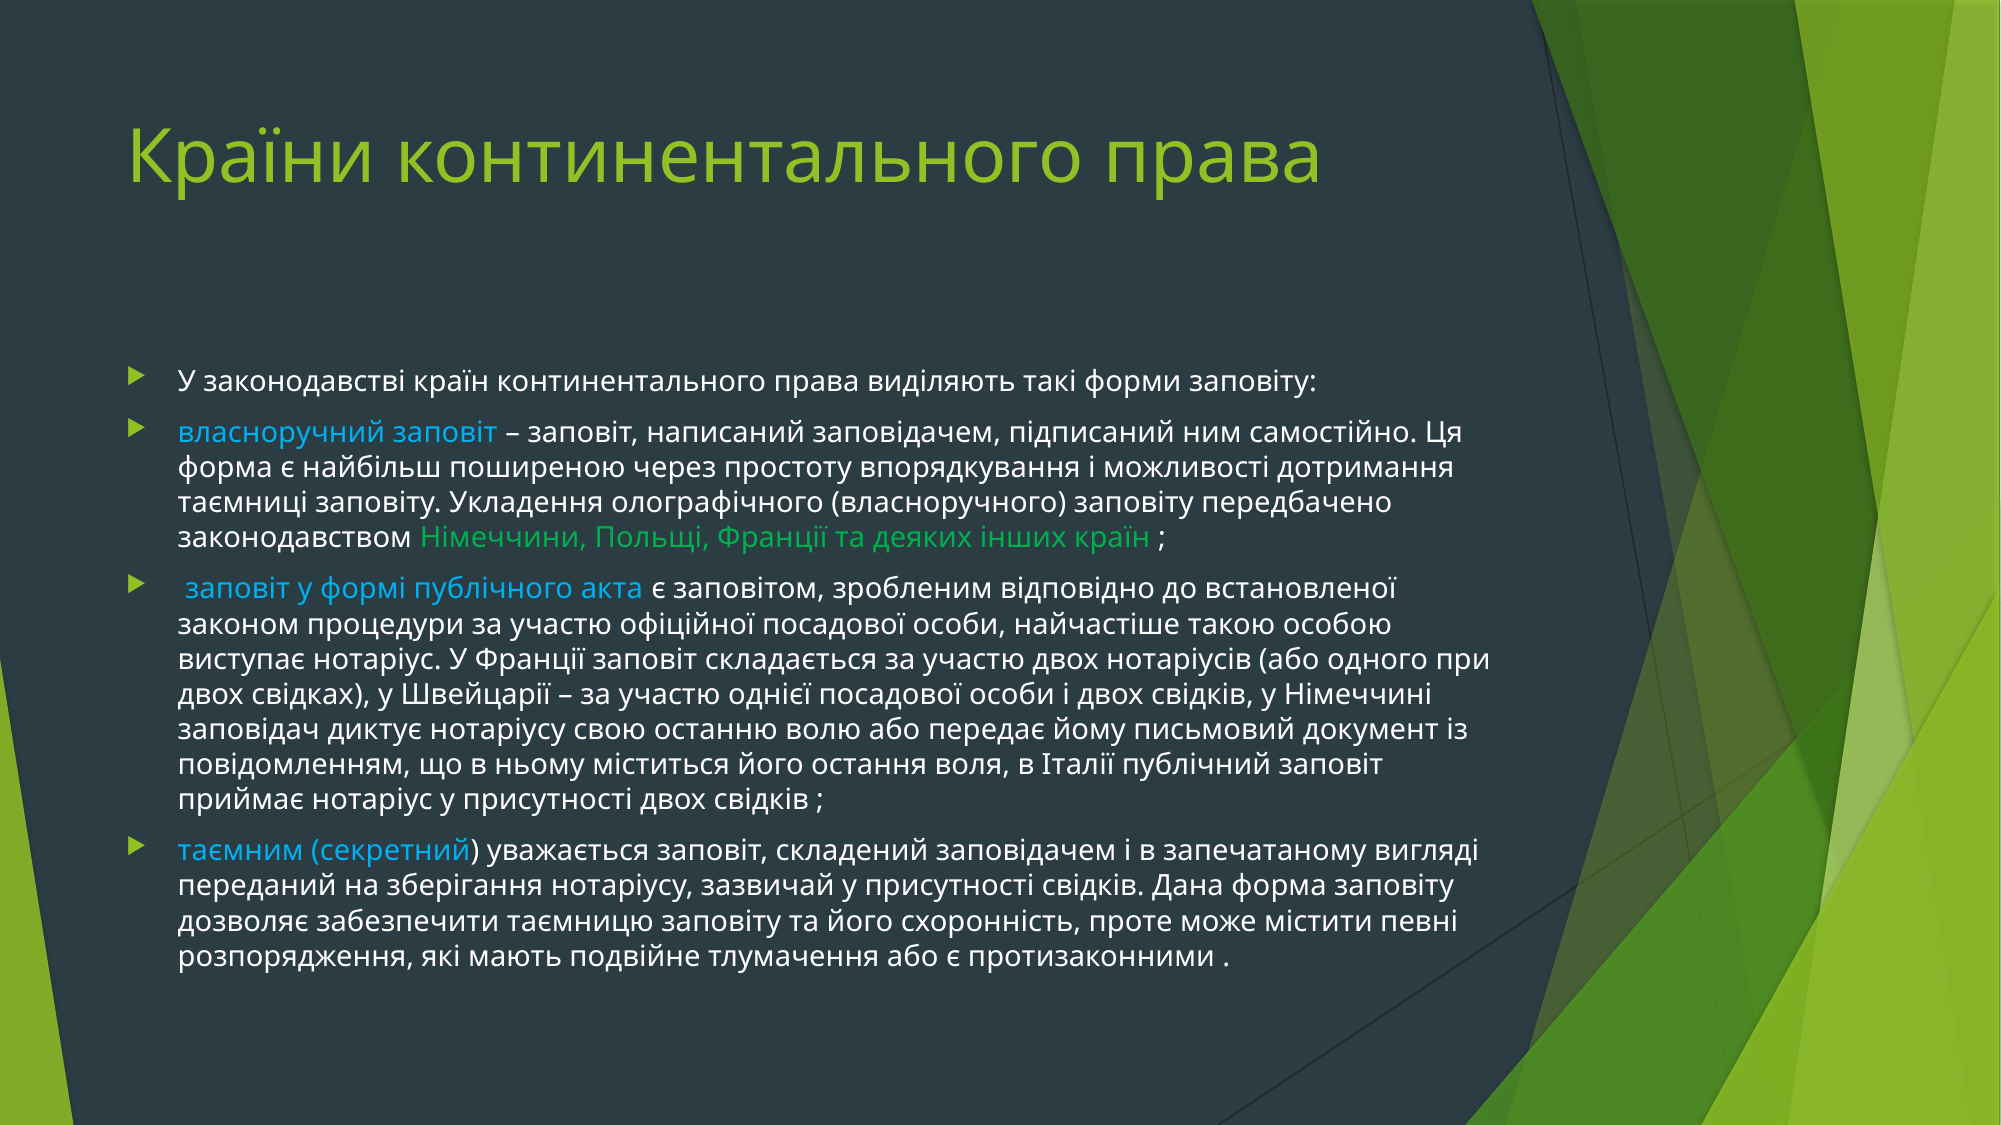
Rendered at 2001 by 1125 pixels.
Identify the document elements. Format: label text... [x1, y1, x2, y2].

title Країни континентального права [111, 99, 1522, 317]
list У законодавстві країн континентального права виділяють такі форми заповіту: власноручний заповіт – заповіт, написаний заповідачем, підписаний ним самостійно. Ця форма є найбільш поширеною через простоту впорядкування і можливості дотримання таємниці заповіту. Укладення олографічного (власноручного) заповіту передбачено законодавством Німеччини, Польщі, Франції та деяких інших країн ; заповіт у формі публічного акта є заповітом, зробленим відповідно до встановленої законом процедури за участю офіційної посадової особи, найчастіше такою особою виступає нотаріус. У Франції заповіт складається за участю двох нотаріусів (або одного при двох свідках), у Швейцарії – за участю однієї посадової особи і двох свідків, у Німеччині заповідач диктує нотаріусу свою останню волю або передає йому письмовий документ із повідомленням, що в ньому міститься його остання воля, в Італії публічний заповіт приймає нотаріус у присутності двох свідків ; таємним (секретний) уважається заповіт, складений заповідачем і в запечатаному вигляді переданий на зберігання нотаріусу, зазвичай у присутності свідків. Дана форма заповіту дозволяє забезпечити таємницю заповіту та його схоронність, проте може містити певні розпорядження, які мають подвійне тлумачення або є протизаконними . [111, 354, 1522, 992]
